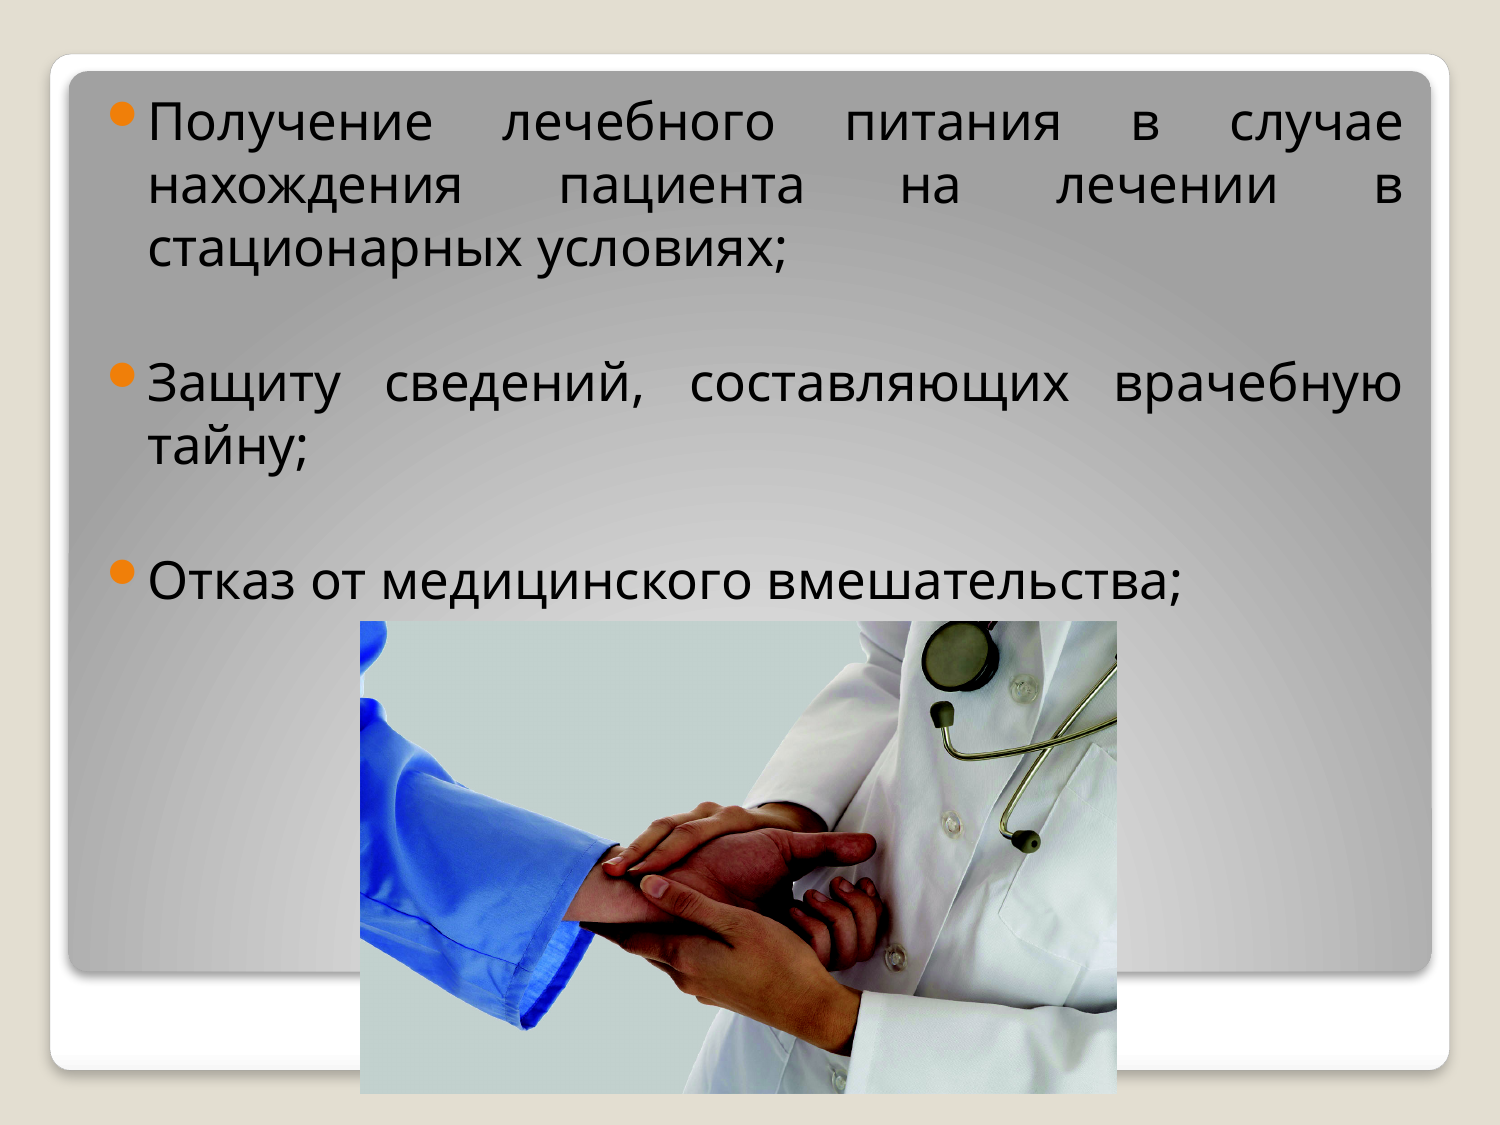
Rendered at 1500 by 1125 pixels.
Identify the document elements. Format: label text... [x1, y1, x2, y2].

list Получение лечебного питания в случае нахождения пациента на лечении в стационарных условиях; Защиту сведений, составляющих врачебную тайну; Отказ от медицинского вмешательства; [76, 72, 1420, 622]
picture [359, 621, 1117, 1095]
